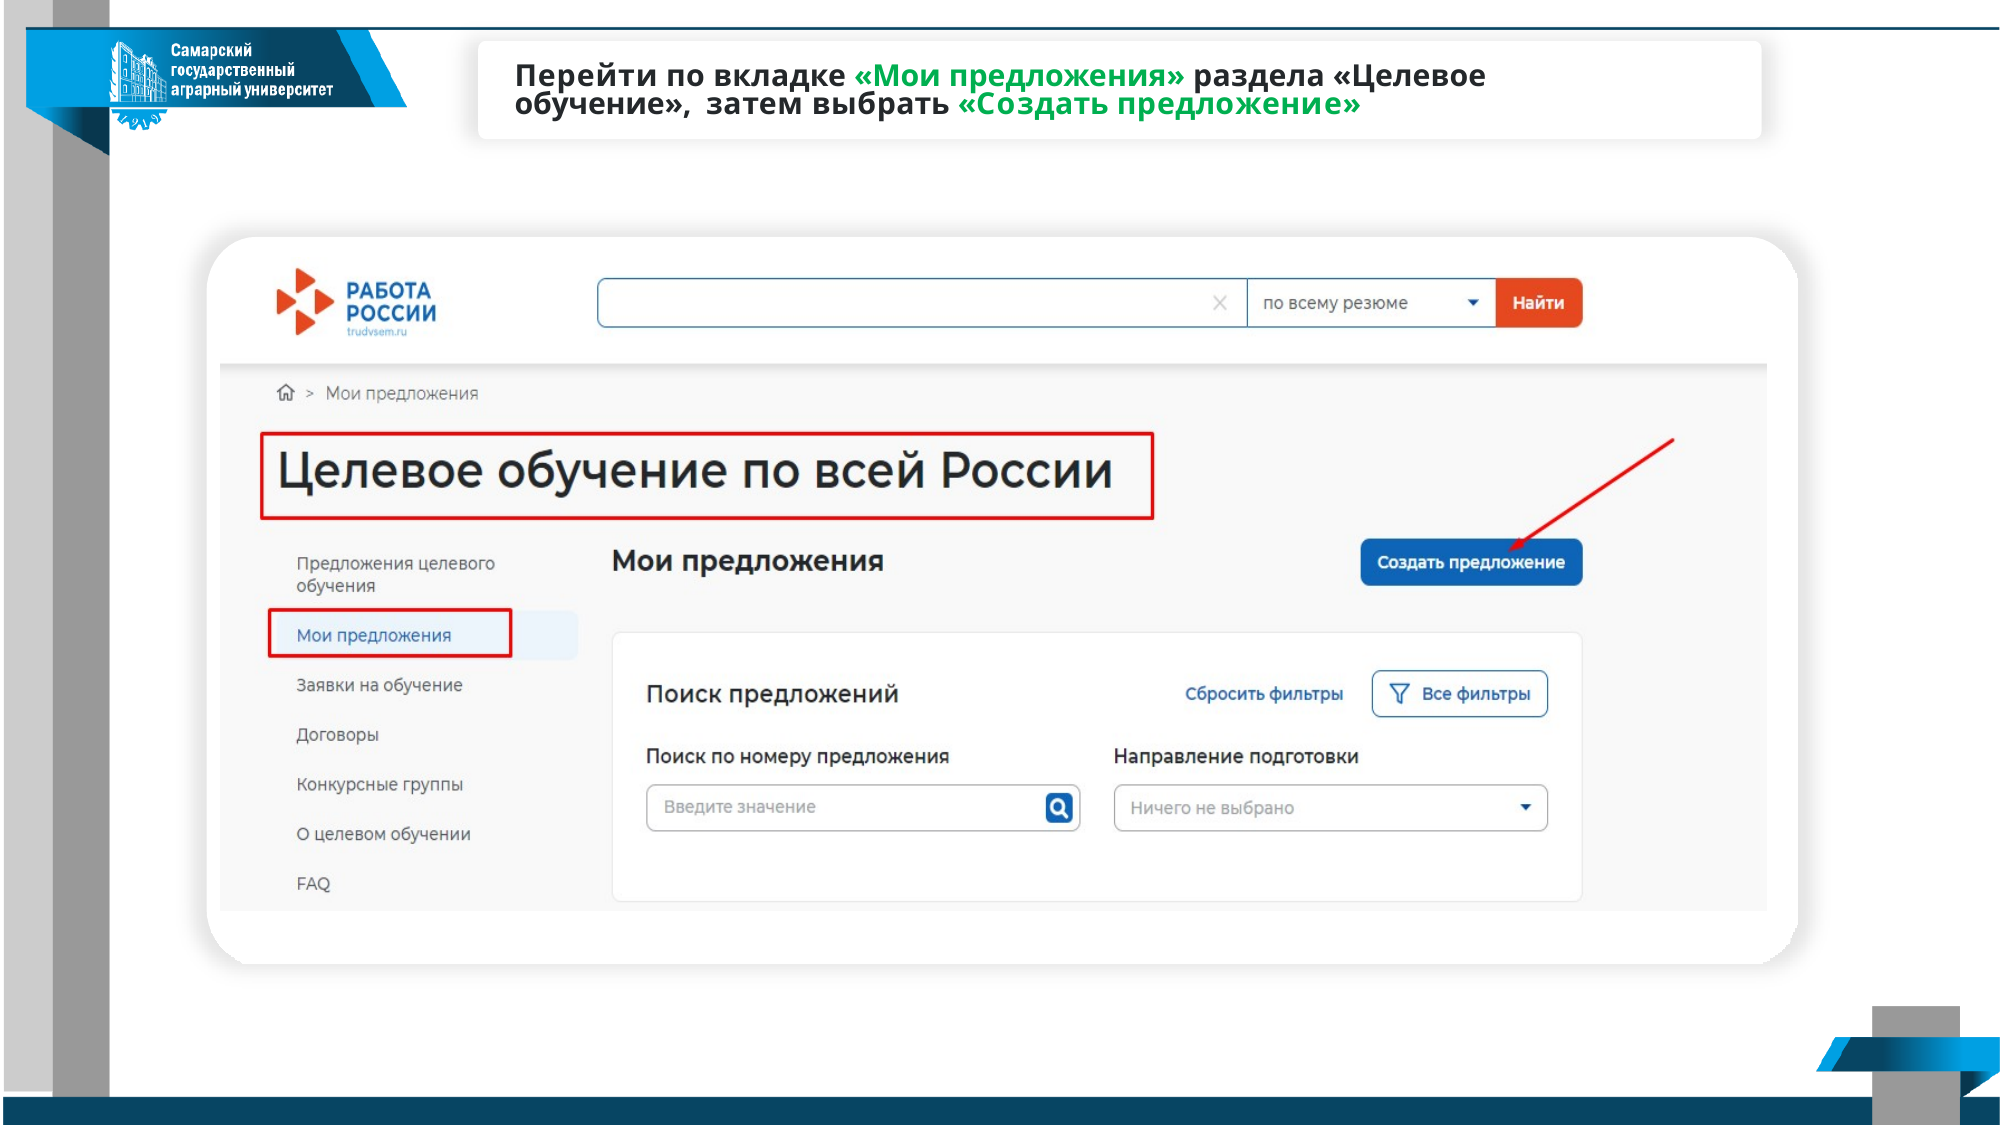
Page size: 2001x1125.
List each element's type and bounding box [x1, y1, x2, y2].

picture [245, 86, 259, 98]
picture [110, 43, 132, 101]
picture [196, 86, 201, 94]
picture [3, 0, 2000, 1125]
picture [242, 67, 247, 75]
picture [139, 88, 148, 96]
picture [288, 67, 294, 75]
picture [213, 86, 219, 95]
picture [178, 67, 184, 75]
picture [304, 86, 318, 95]
picture [203, 47, 208, 56]
picture [194, 67, 199, 77]
text_box [446, 20, 1793, 159]
picture [191, 47, 199, 56]
picture [202, 67, 207, 77]
text_box [174, 199, 1841, 1000]
picture [327, 86, 332, 95]
picture [145, 80, 153, 101]
picture [204, 86, 210, 98]
picture [267, 67, 285, 75]
picture [211, 47, 217, 59]
picture [183, 47, 188, 56]
picture [236, 47, 241, 56]
picture [262, 86, 267, 95]
picture [234, 86, 240, 95]
picture [129, 86, 138, 96]
picture [245, 47, 251, 56]
picture [226, 67, 231, 75]
picture [173, 86, 178, 95]
picture [132, 56, 154, 80]
picture [288, 86, 301, 98]
picture [217, 67, 223, 79]
picture [270, 86, 285, 95]
picture [209, 67, 214, 75]
picture [224, 47, 231, 56]
picture [222, 86, 231, 95]
picture [252, 67, 264, 75]
picture [172, 44, 183, 55]
picture [182, 86, 191, 98]
